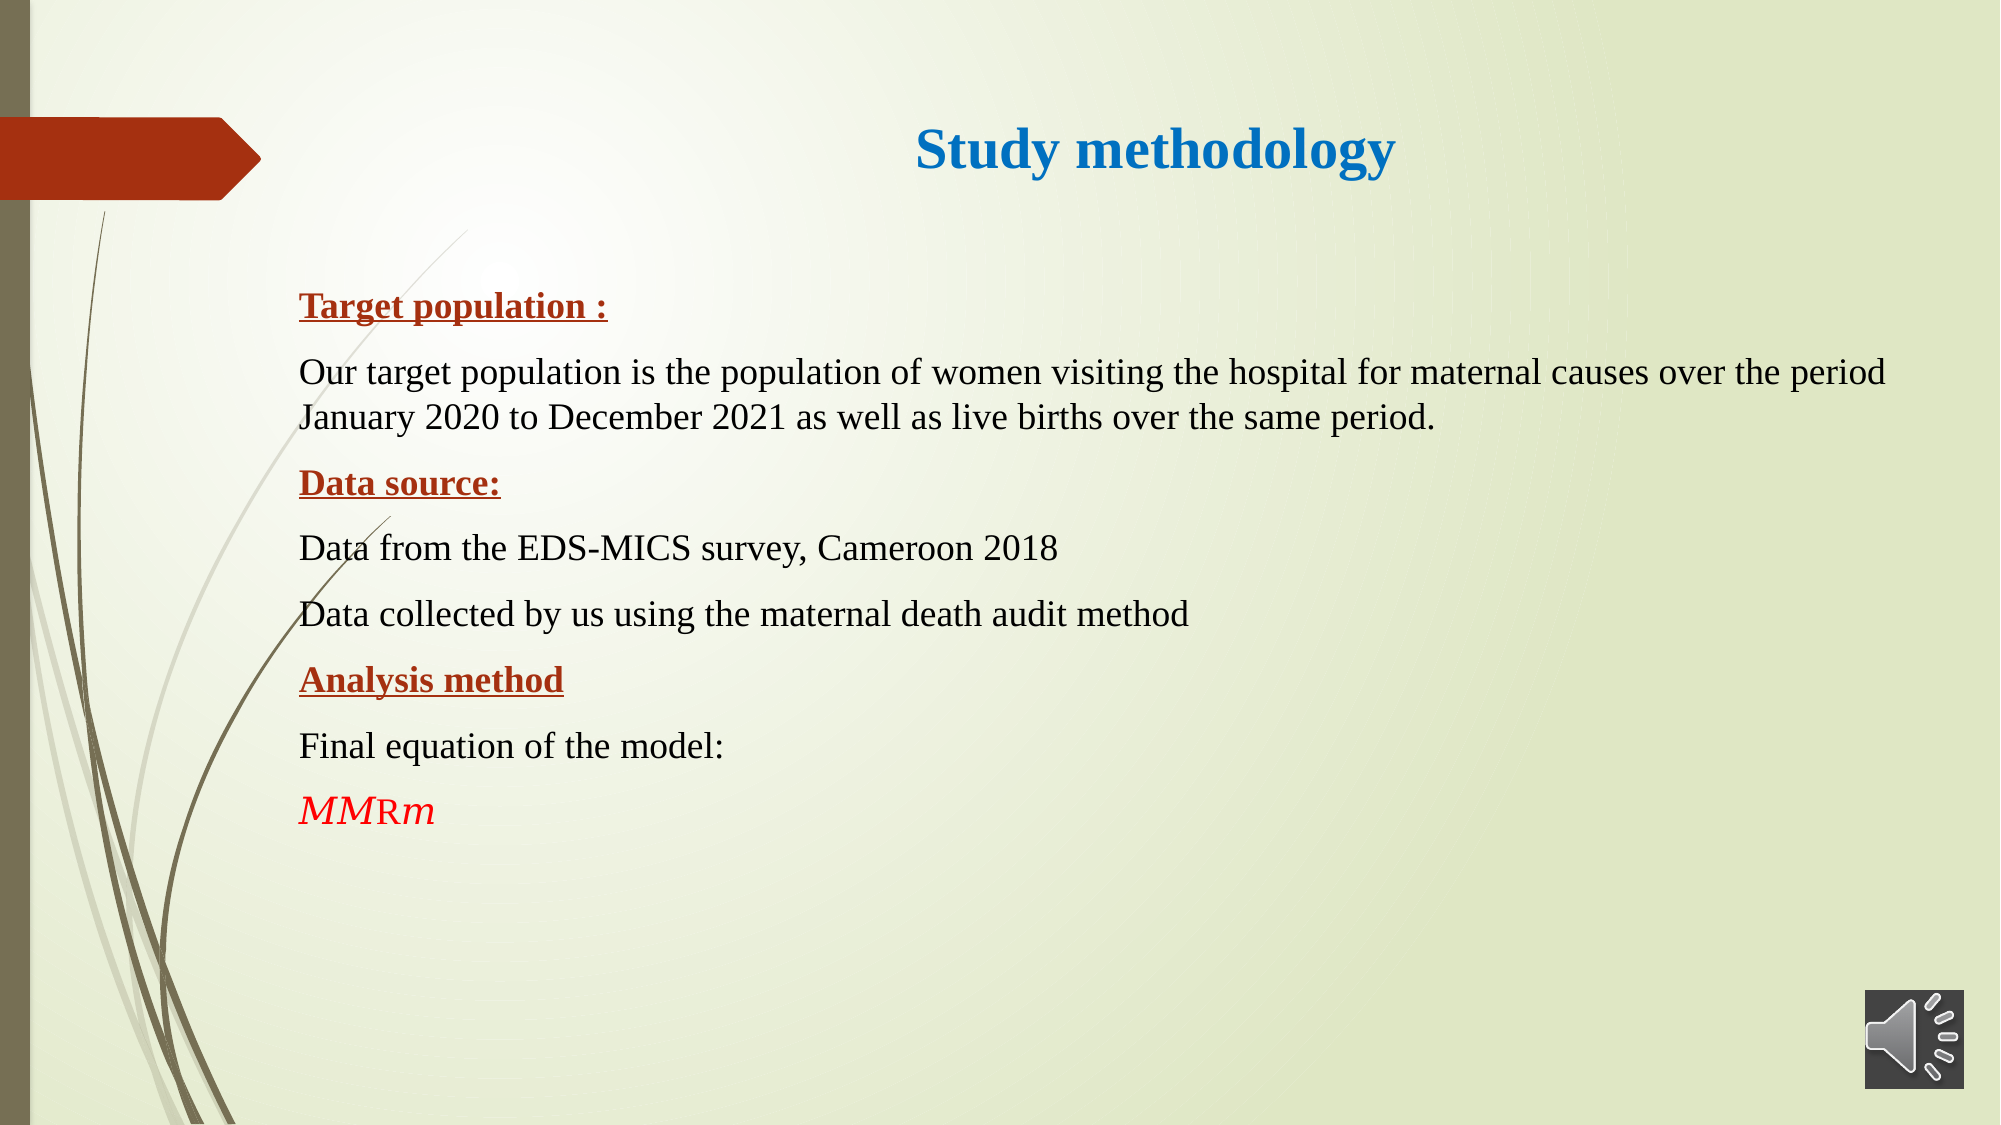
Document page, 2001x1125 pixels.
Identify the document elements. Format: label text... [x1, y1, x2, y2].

title Study methodology [425, 102, 1888, 241]
picture [1864, 989, 1965, 1090]
